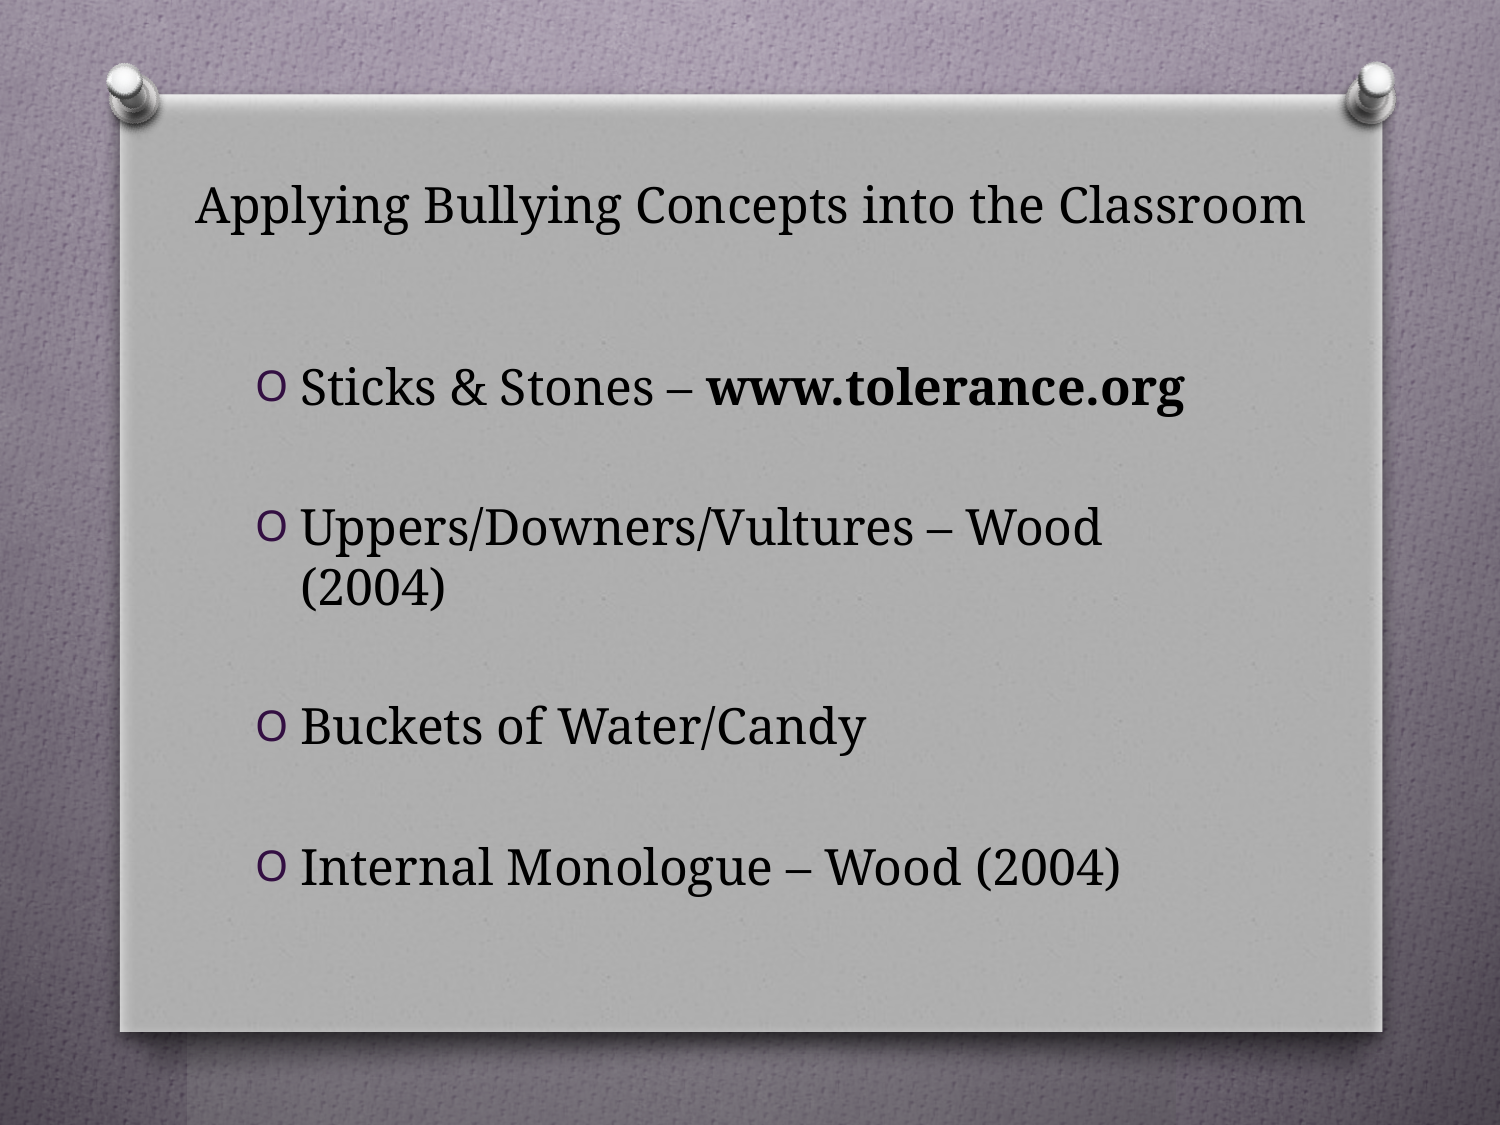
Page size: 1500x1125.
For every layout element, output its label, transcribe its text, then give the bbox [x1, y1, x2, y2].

list Sticks & Stones – www.tolerance.org Uppers/Downers/Vultures – Wood (2004) Buckets of Water/Candy Internal Monologue – Wood (2004) [240, 347, 1257, 939]
title Applying Bullying Concepts into the Classroom [179, 134, 1323, 274]
picture [75, 29, 198, 153]
picture [1317, 35, 1439, 156]
